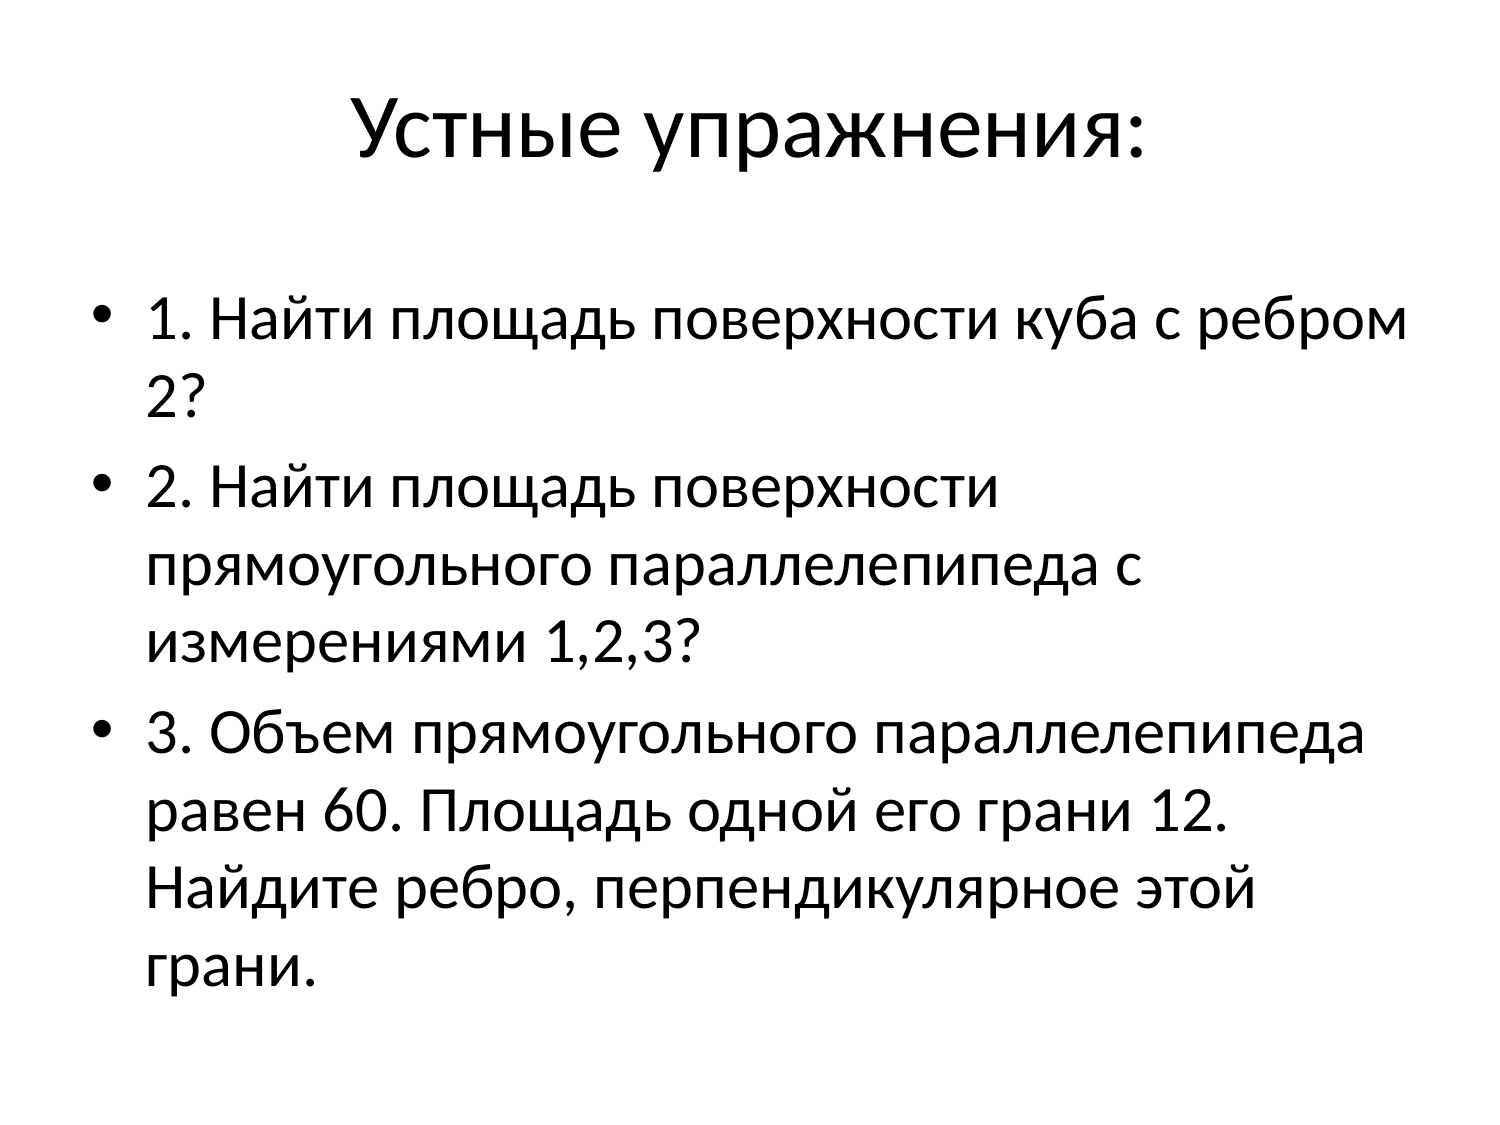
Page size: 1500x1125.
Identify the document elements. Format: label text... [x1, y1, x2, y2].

list 1. Найти площадь поверхности куба с ребром 2? 2. Найти площадь поверхности прямоугольного параллелепипеда с измерениями 1,2,3? 3. Объем прямоугольного параллелепипеда равен 60. Площадь одной его грани 12. Найдите ребро, перпендикулярное этой грани. [75, 267, 1426, 1010]
title Устные упражнения: [75, 45, 1425, 197]
